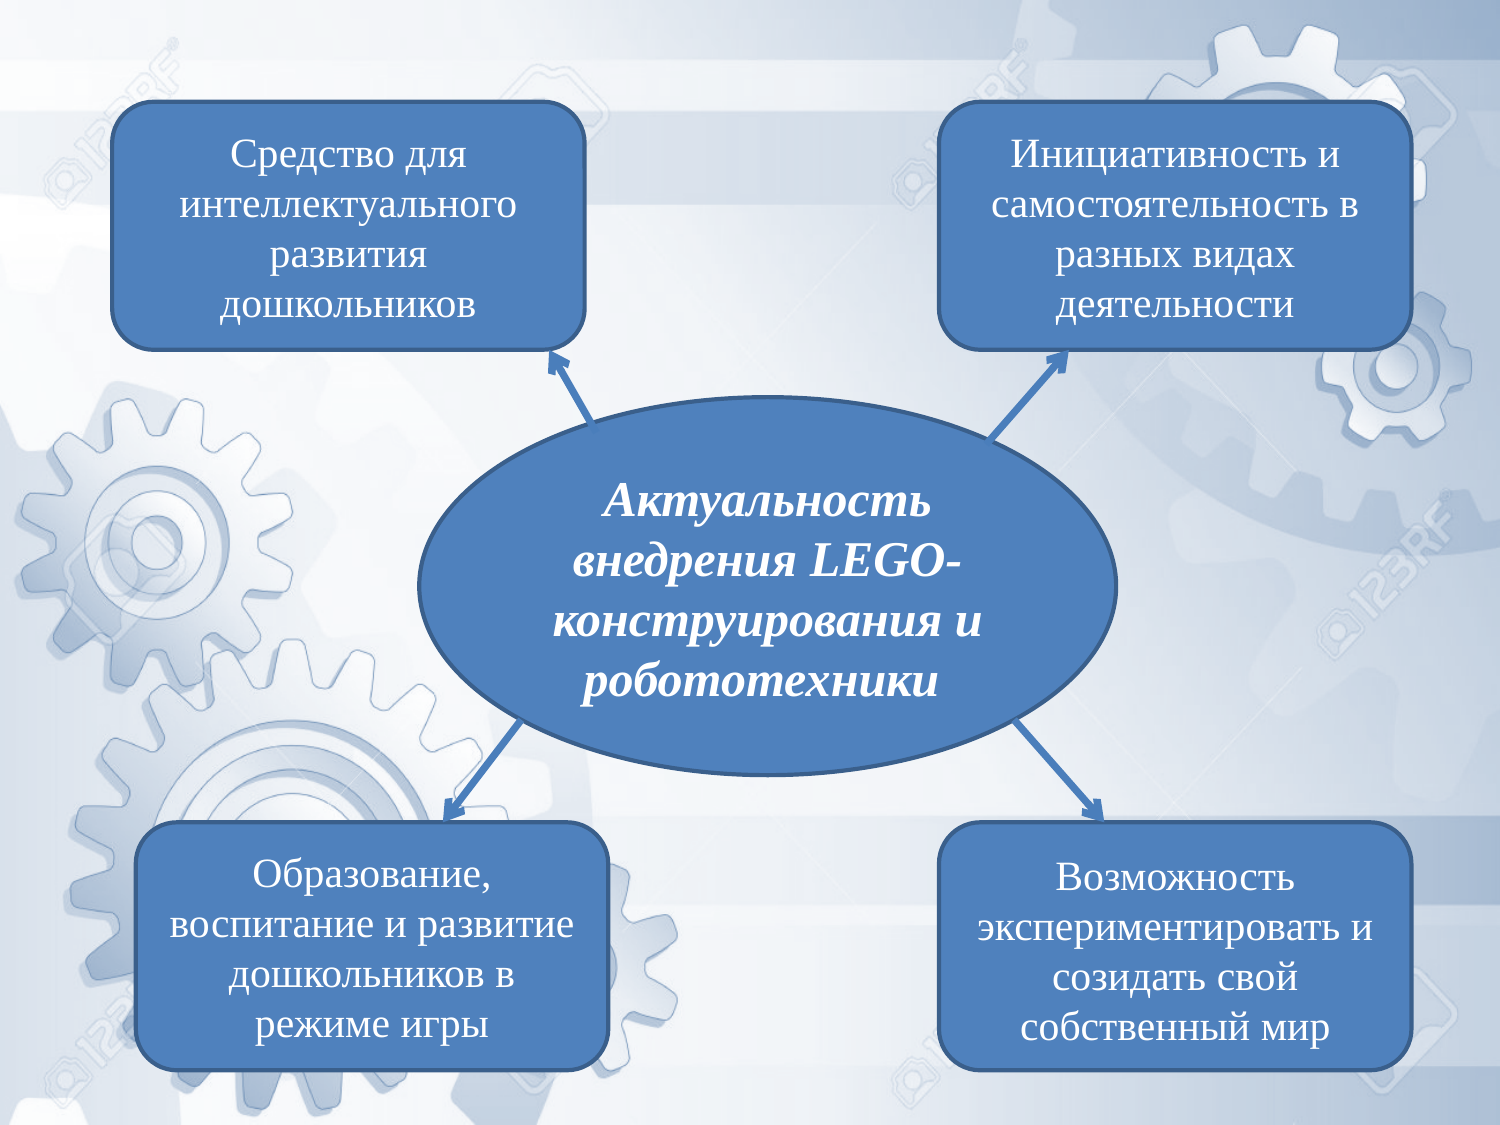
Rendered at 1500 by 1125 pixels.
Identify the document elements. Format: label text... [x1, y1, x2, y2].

text_box Инициативность и самостоятельность в разных видах деятельности [936, 99, 1414, 352]
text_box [531, 367, 615, 416]
text_box Средство для интеллектуального развития дошкольников [110, 99, 587, 352]
text_box Образование, воспитание и развитие дошкольников в режиме игры [133, 820, 611, 1073]
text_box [979, 355, 1075, 439]
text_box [430, 731, 534, 811]
text_box Возможность экспериментировать и созидать свой собственный мир [936, 820, 1414, 1073]
text_box Актуальность внедрения LEGO-конструирования и робототехники [417, 395, 1119, 778]
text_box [1007, 725, 1111, 817]
